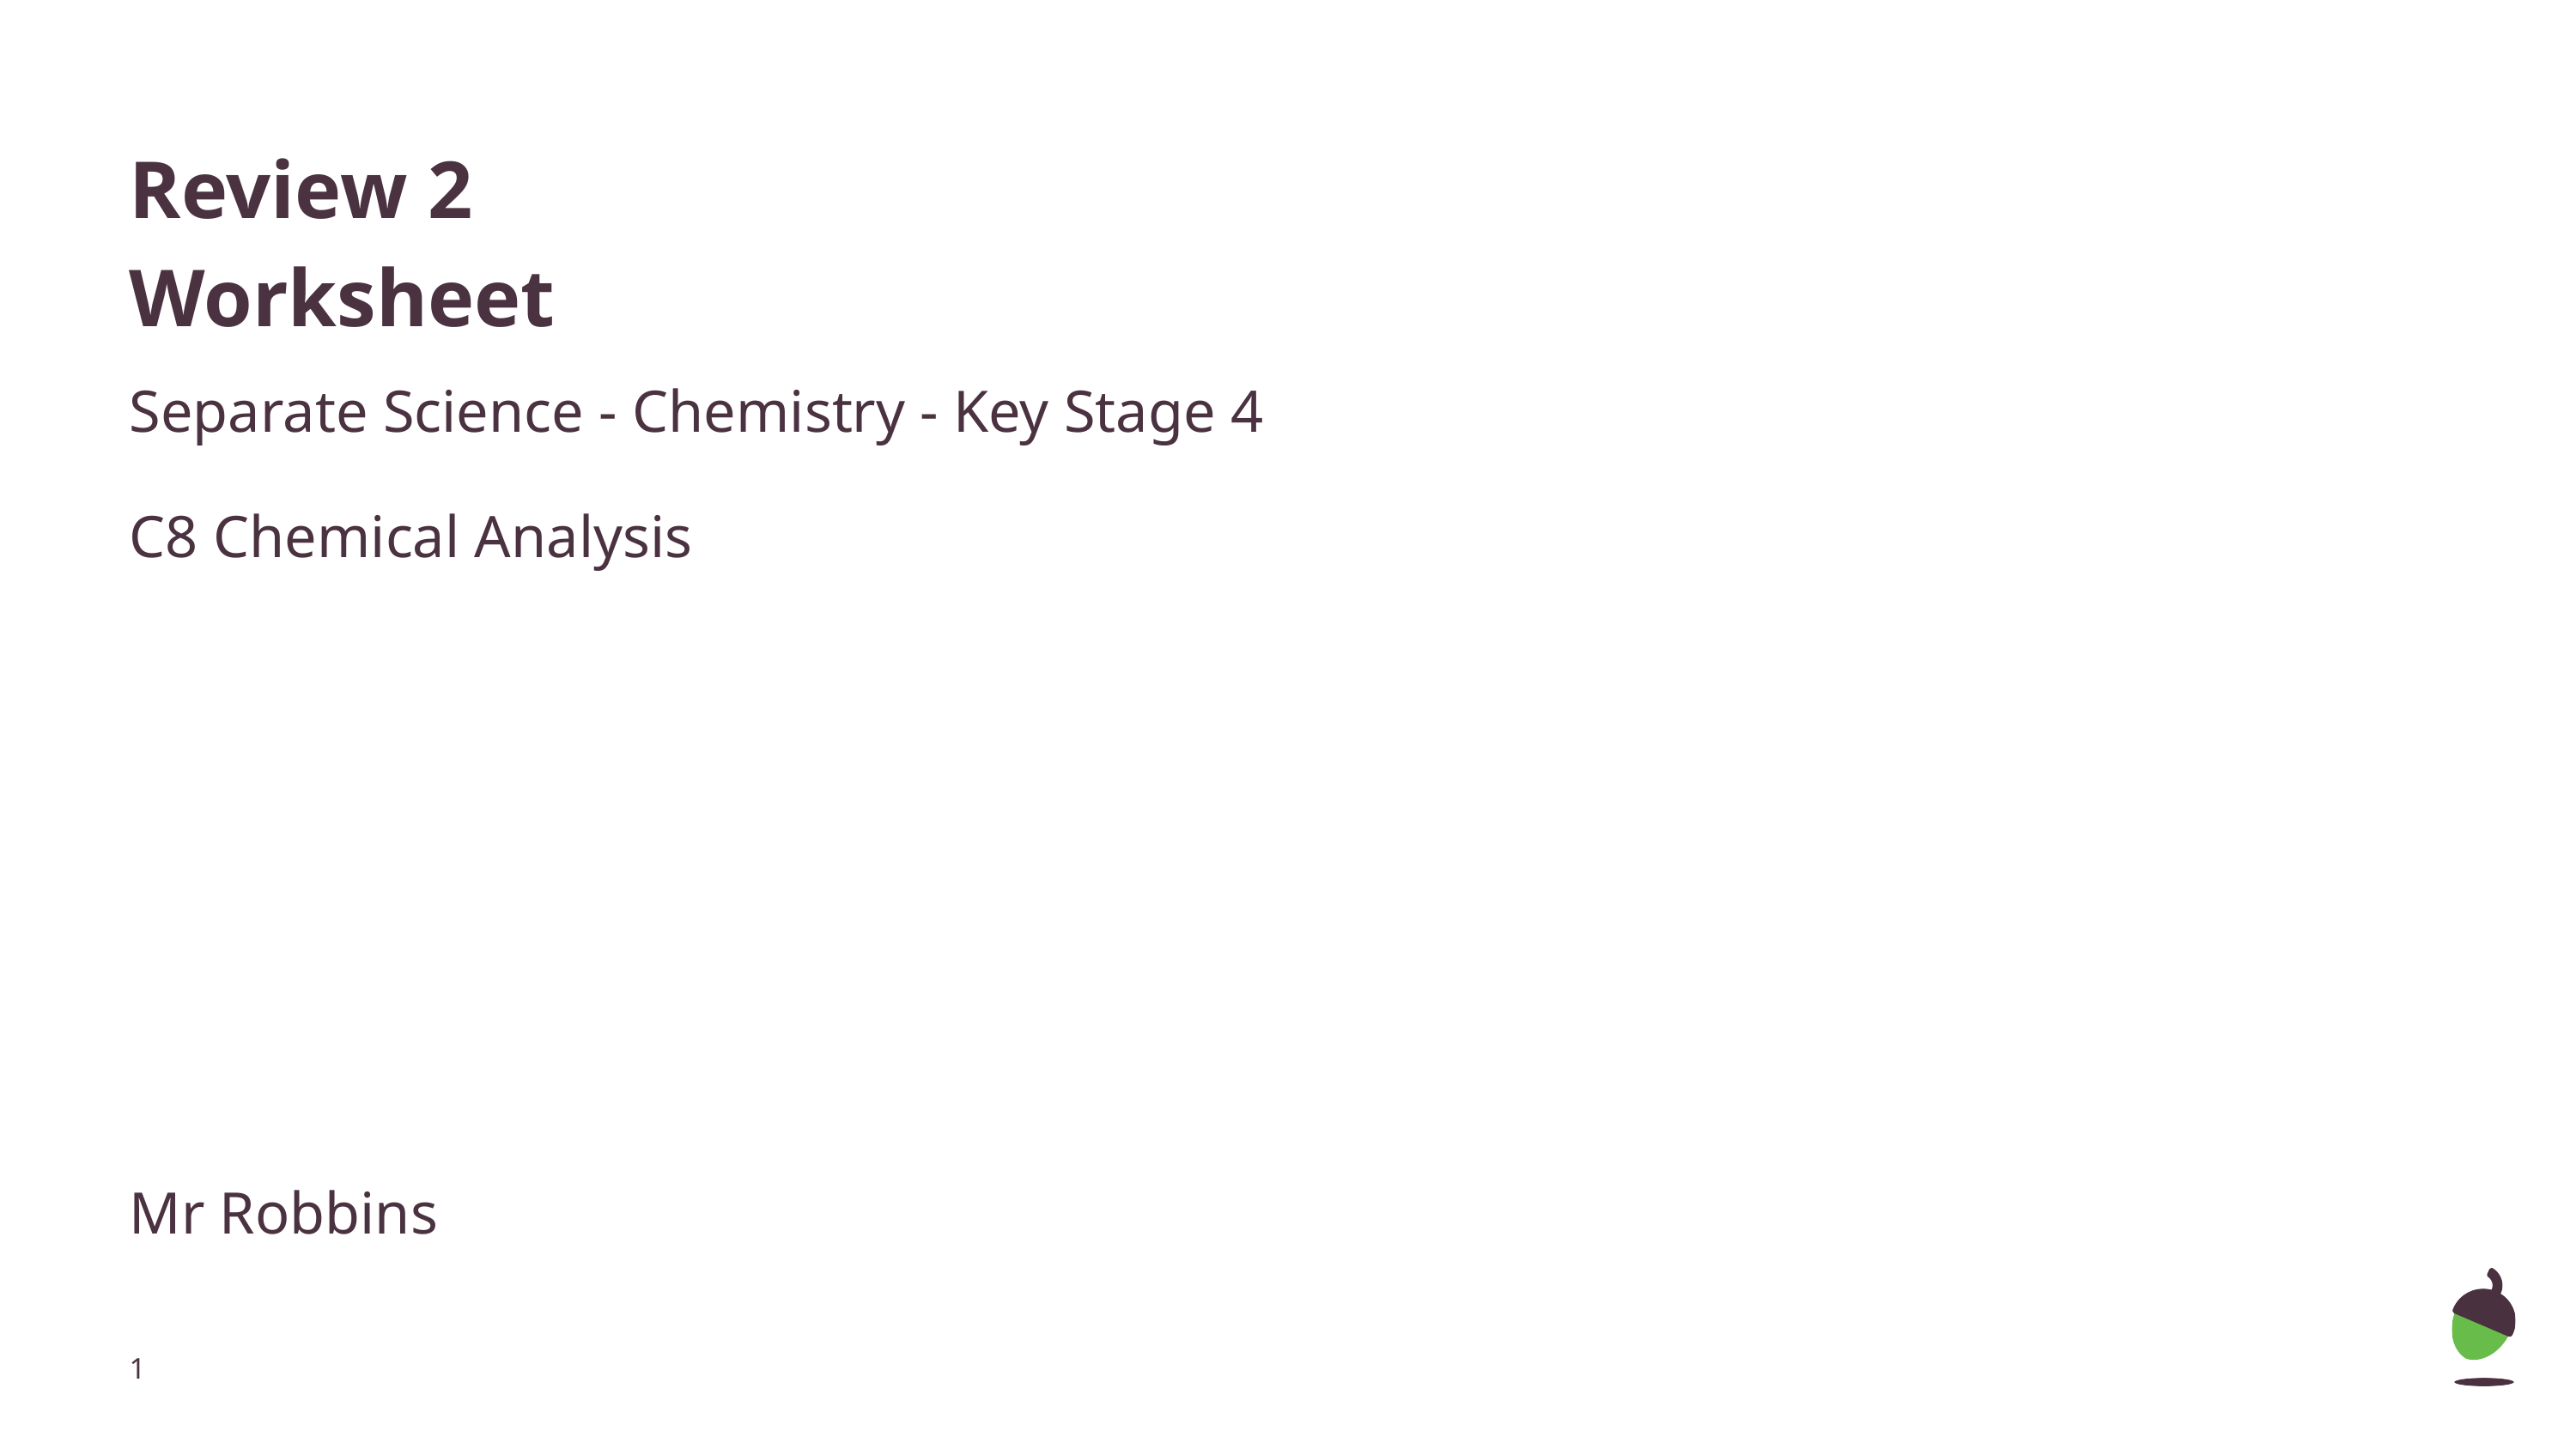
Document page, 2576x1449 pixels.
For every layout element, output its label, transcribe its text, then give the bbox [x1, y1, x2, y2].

subtitle Mr Robbins [129, 1155, 1242, 1331]
list Separate Science - Chemistry - Key Stage 4 C8 Chemical Analysis [129, 355, 2447, 1245]
picture [2451, 1268, 2516, 1386]
title Review 2 Worksheet [129, 124, 1990, 355]
slide_number ‹#› [129, 1349, 332, 1401]
